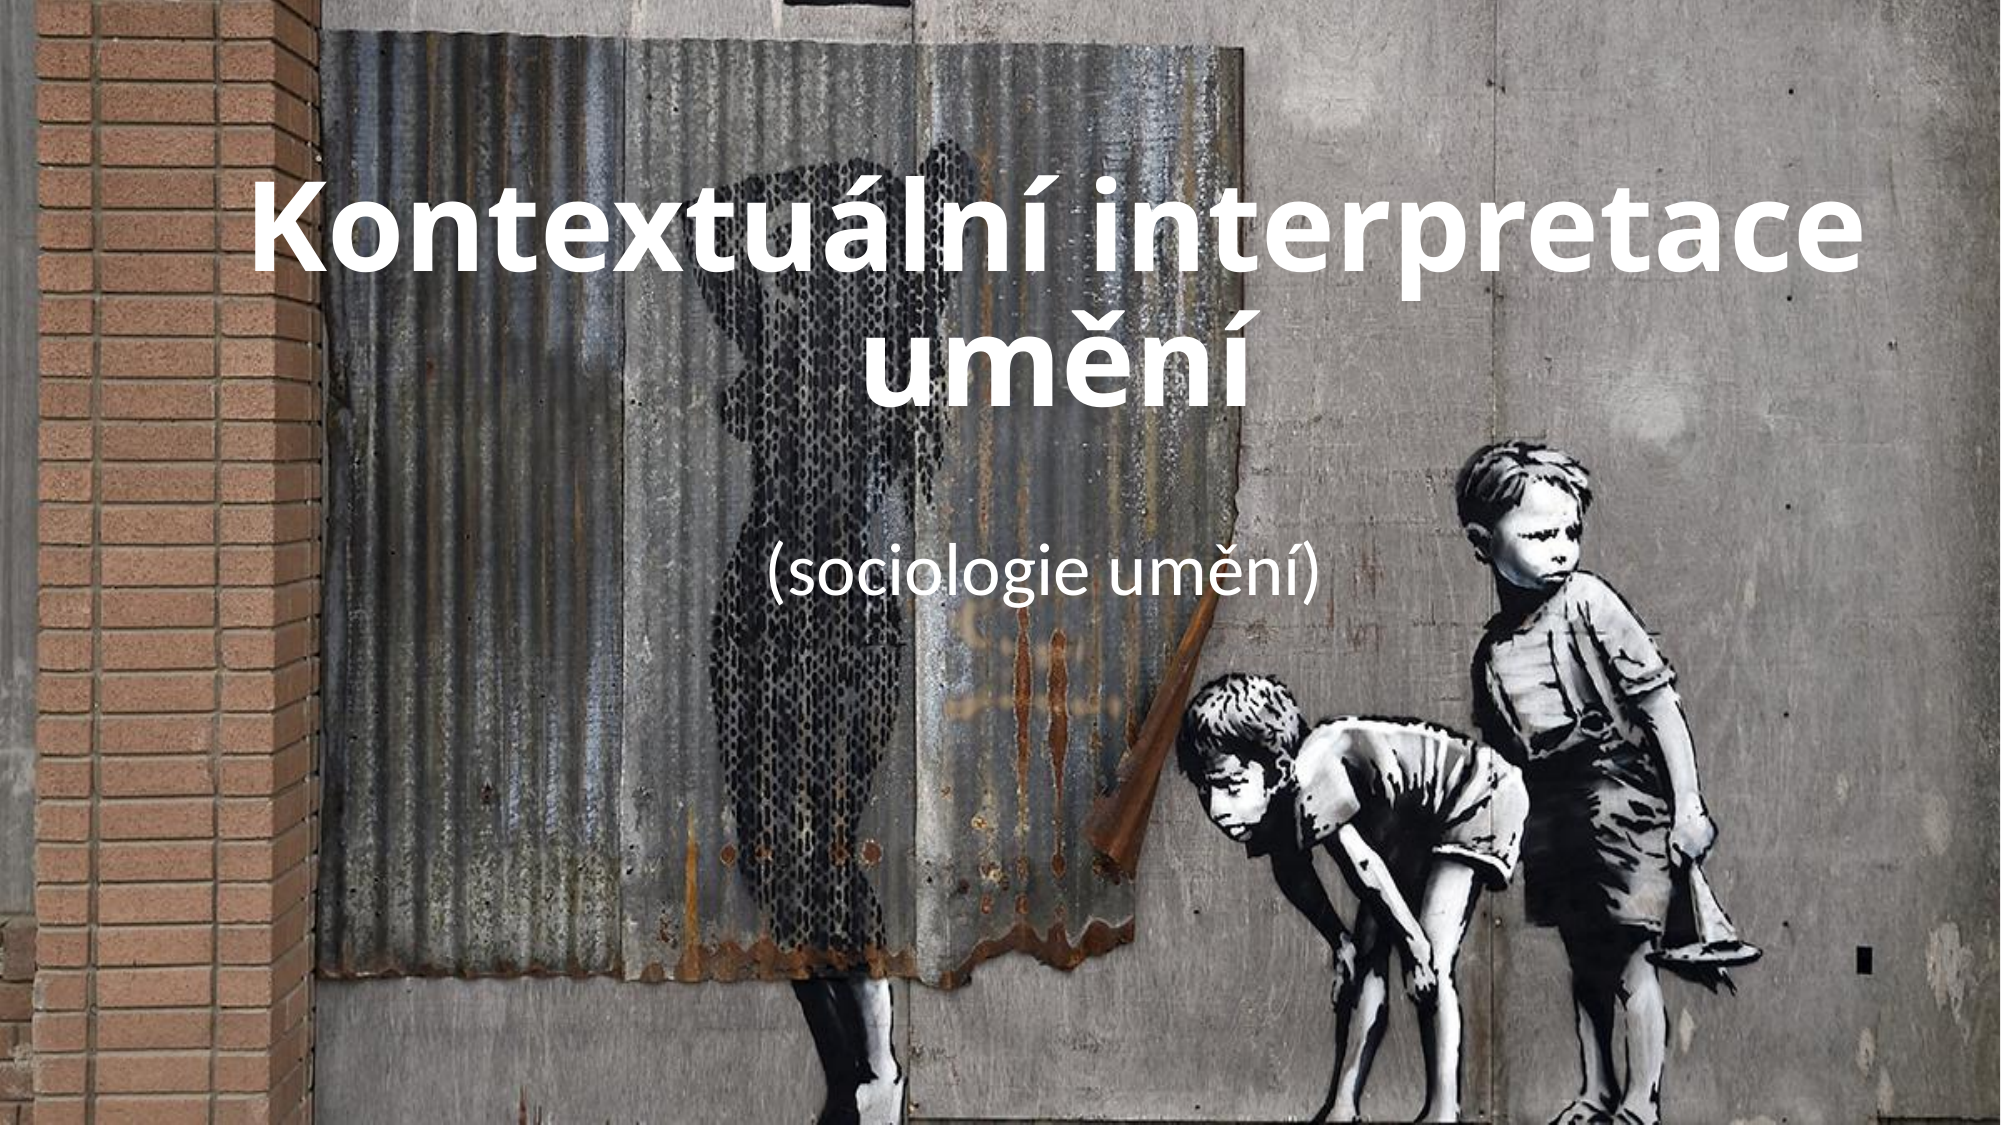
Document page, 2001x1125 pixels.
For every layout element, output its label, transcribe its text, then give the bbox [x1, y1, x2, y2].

picture [0, 0, 2001, 1125]
title Kontextuální interpretace umění [125, 49, 1989, 442]
subtitle (sociologie umění) [235, 522, 1793, 850]
